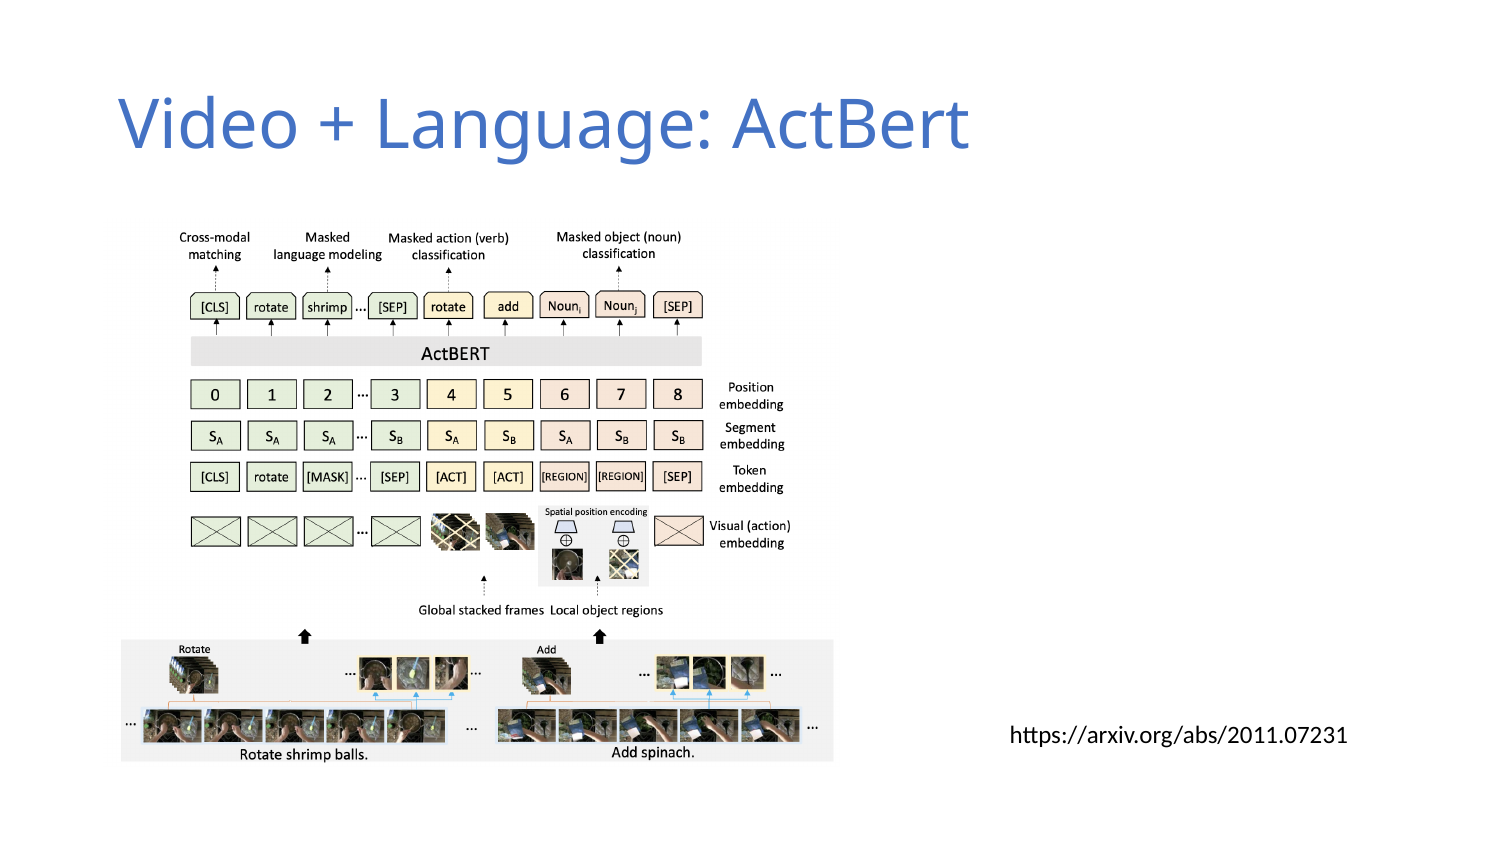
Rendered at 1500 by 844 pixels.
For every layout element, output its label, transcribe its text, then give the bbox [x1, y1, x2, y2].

text_box https://arxiv.org/abs/2011.07231 [994, 710, 1364, 756]
picture [103, 218, 840, 767]
title Video + Language: ActBert [103, 45, 1397, 208]
